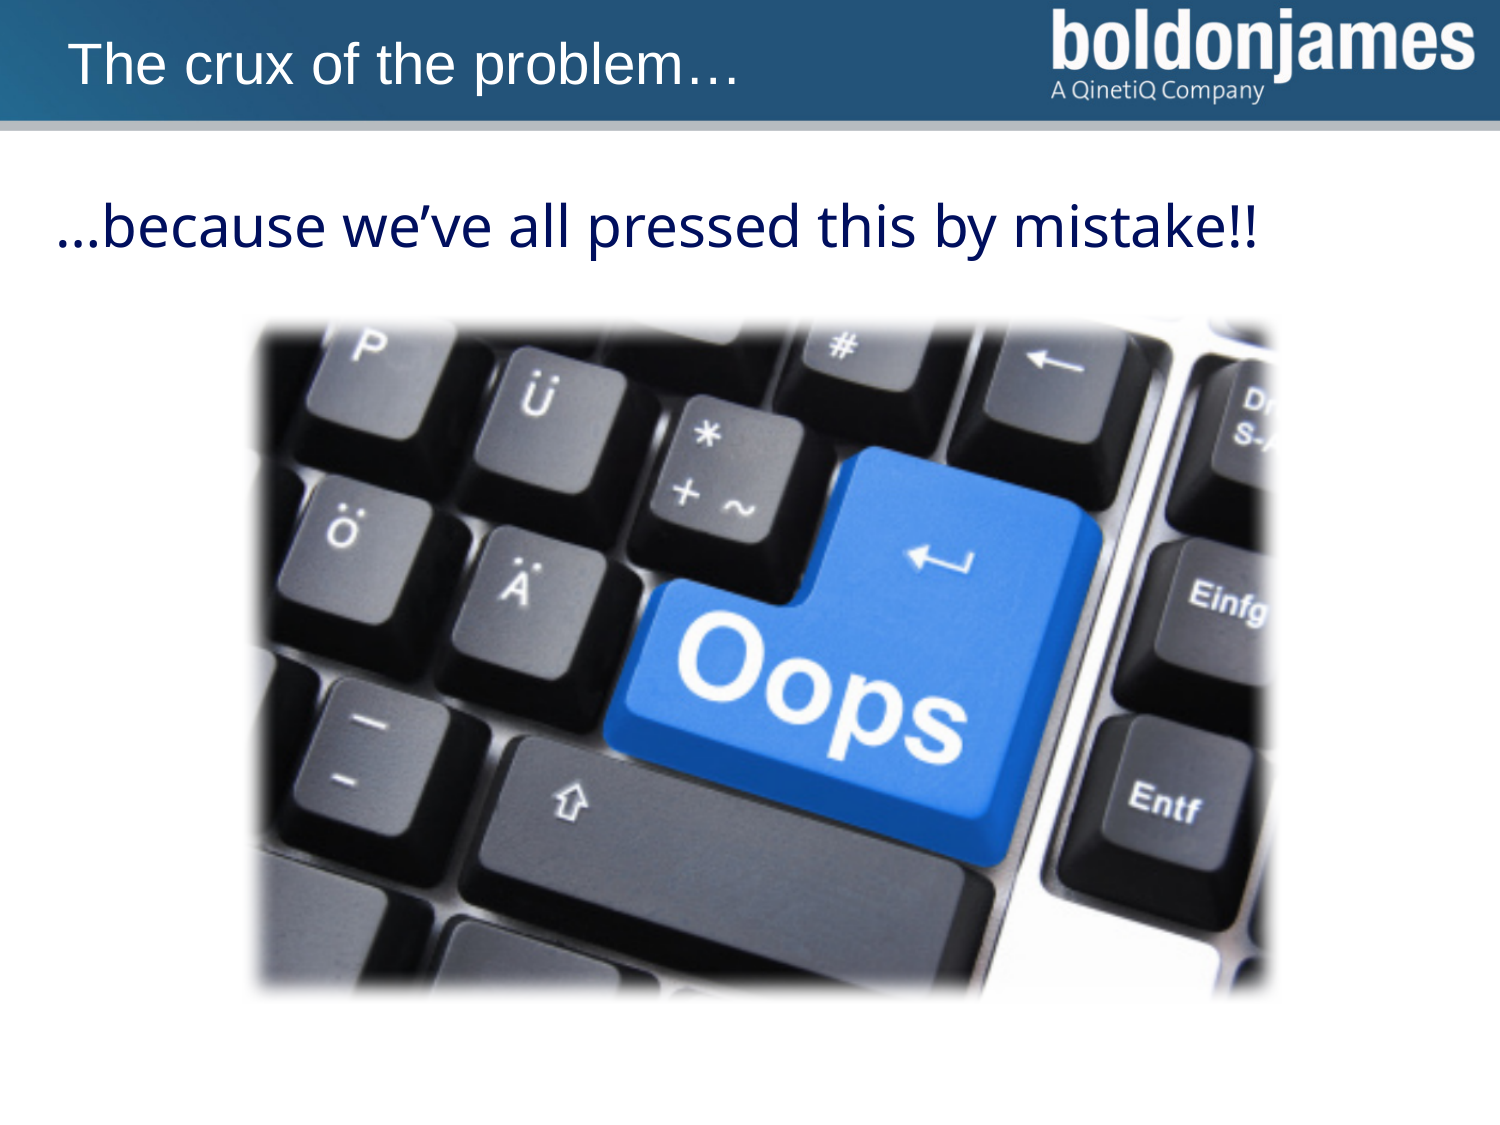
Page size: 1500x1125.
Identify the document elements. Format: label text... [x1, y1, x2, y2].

title The crux of the problem… [53, 19, 1016, 102]
text_box …because we’ve all pressed this by mistake!! [40, 181, 1275, 267]
picture [0, 0, 1500, 1125]
